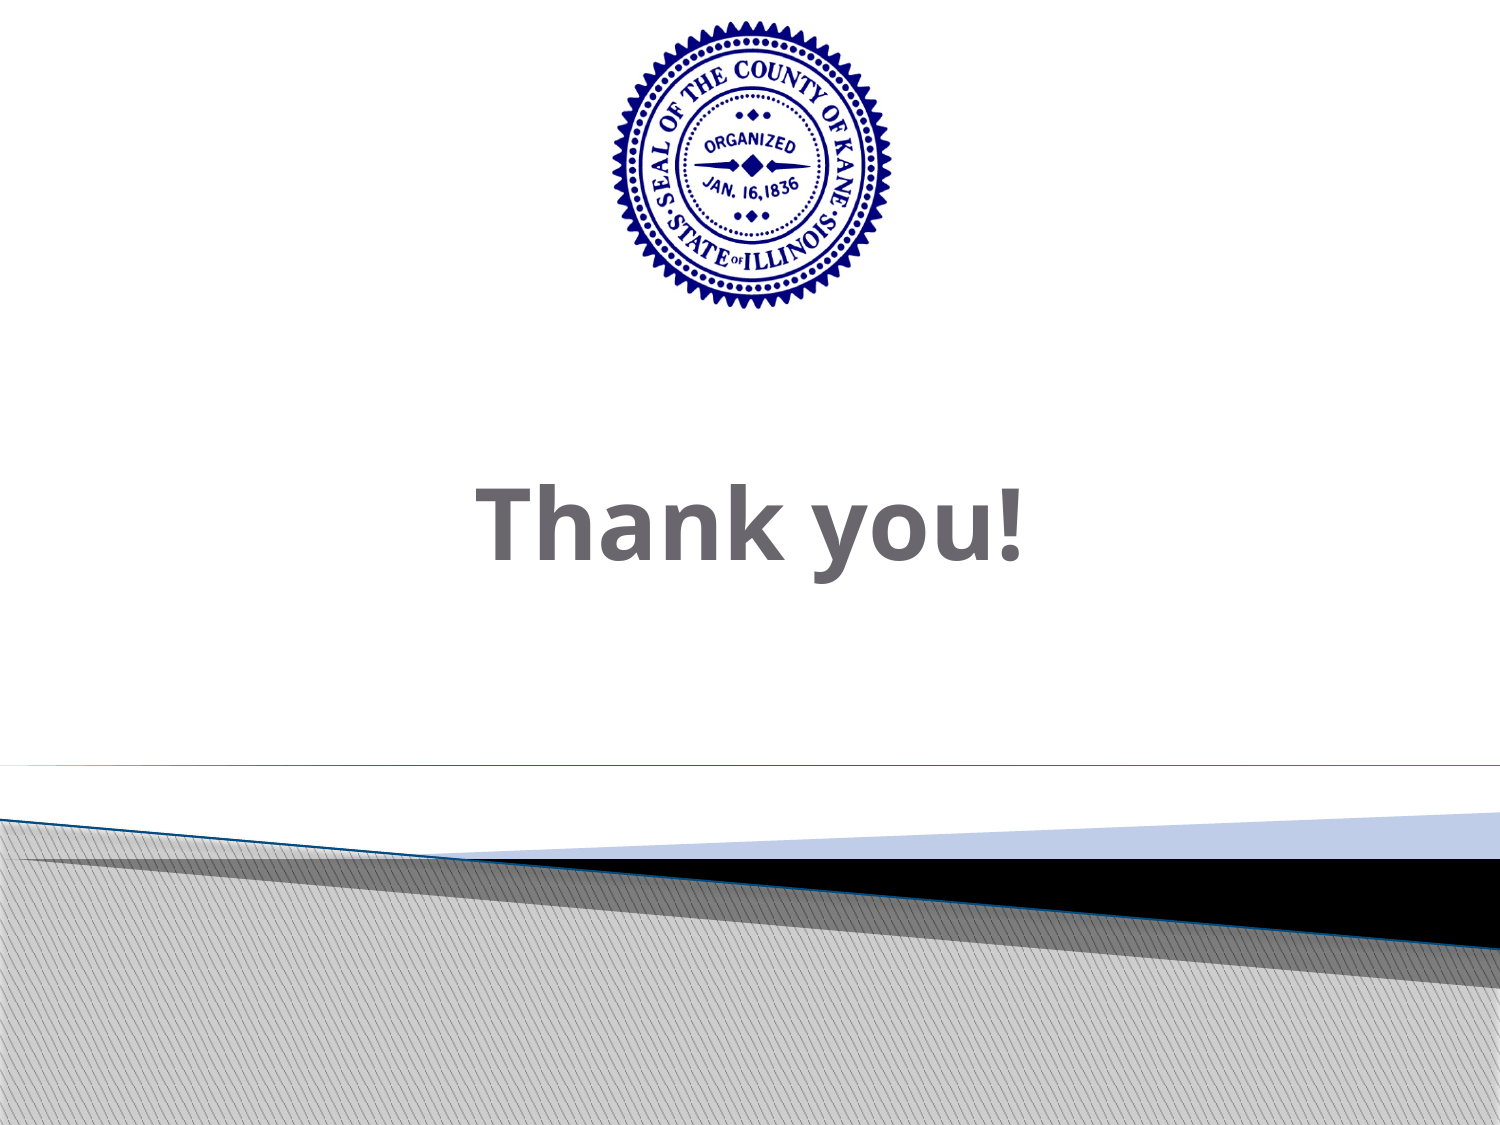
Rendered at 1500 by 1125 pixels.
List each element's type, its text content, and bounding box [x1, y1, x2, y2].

picture [600, 17, 900, 287]
picture [5, 859, 1500, 989]
title Thank you! [112, 287, 1388, 588]
